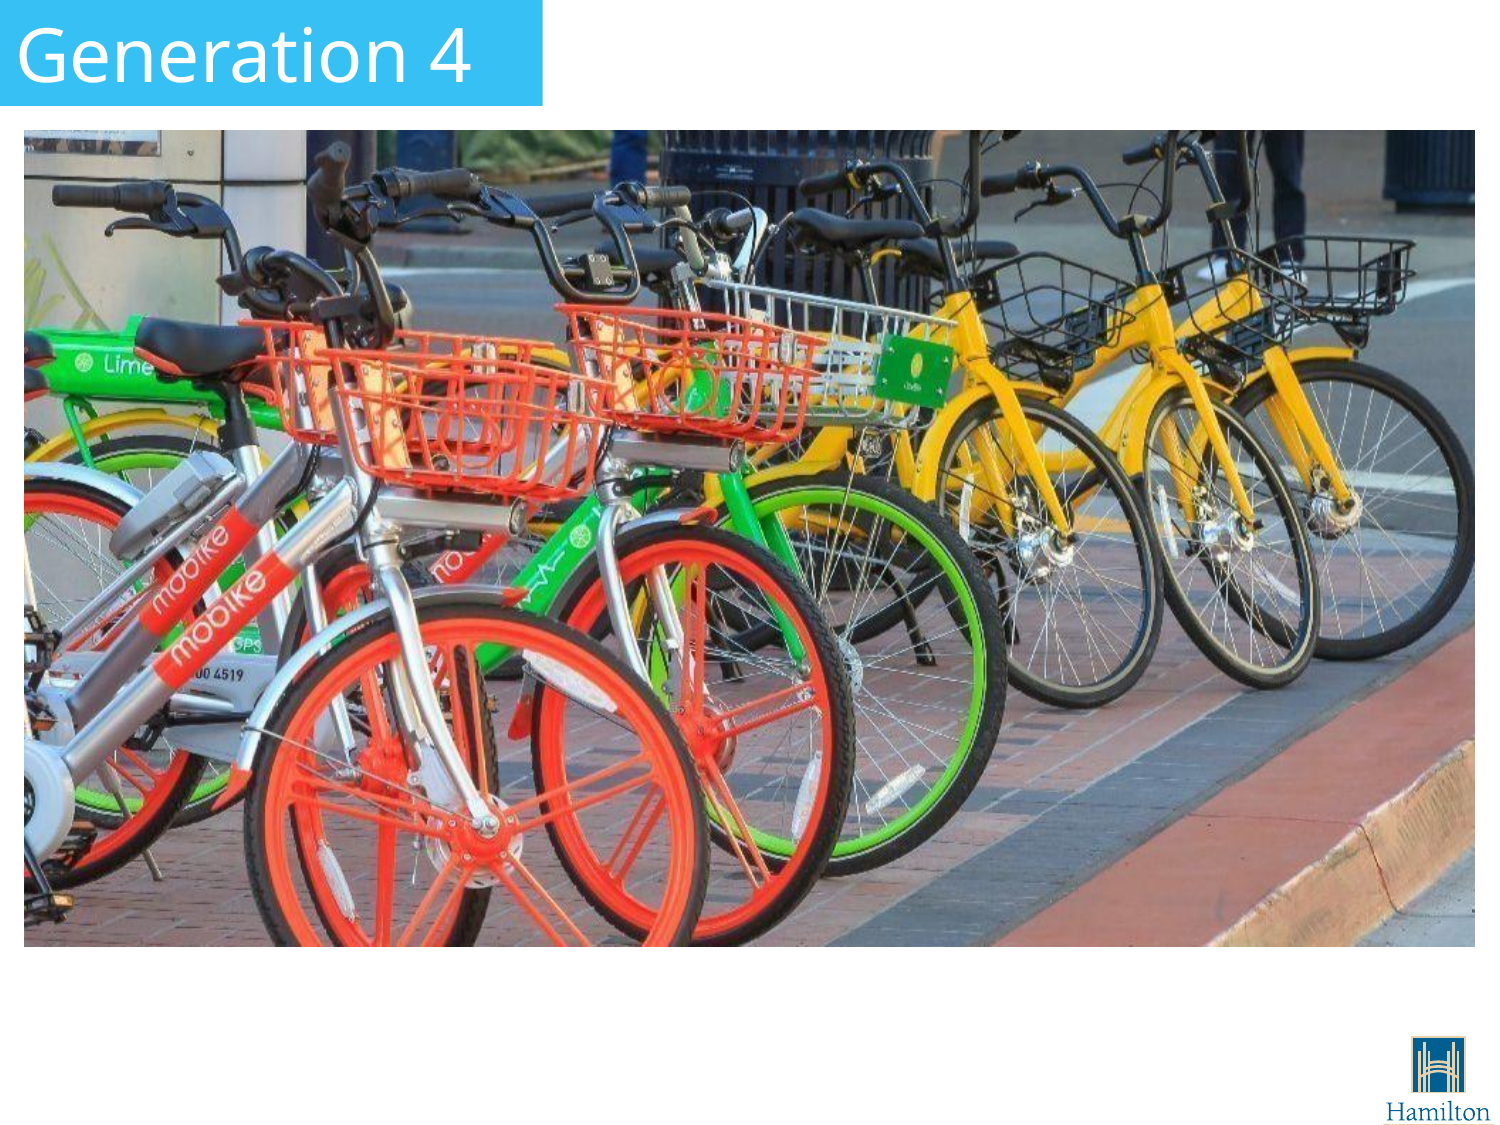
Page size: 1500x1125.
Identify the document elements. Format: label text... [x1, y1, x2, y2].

text_box Generation 4 [0, 0, 543, 106]
picture [24, 130, 1476, 947]
